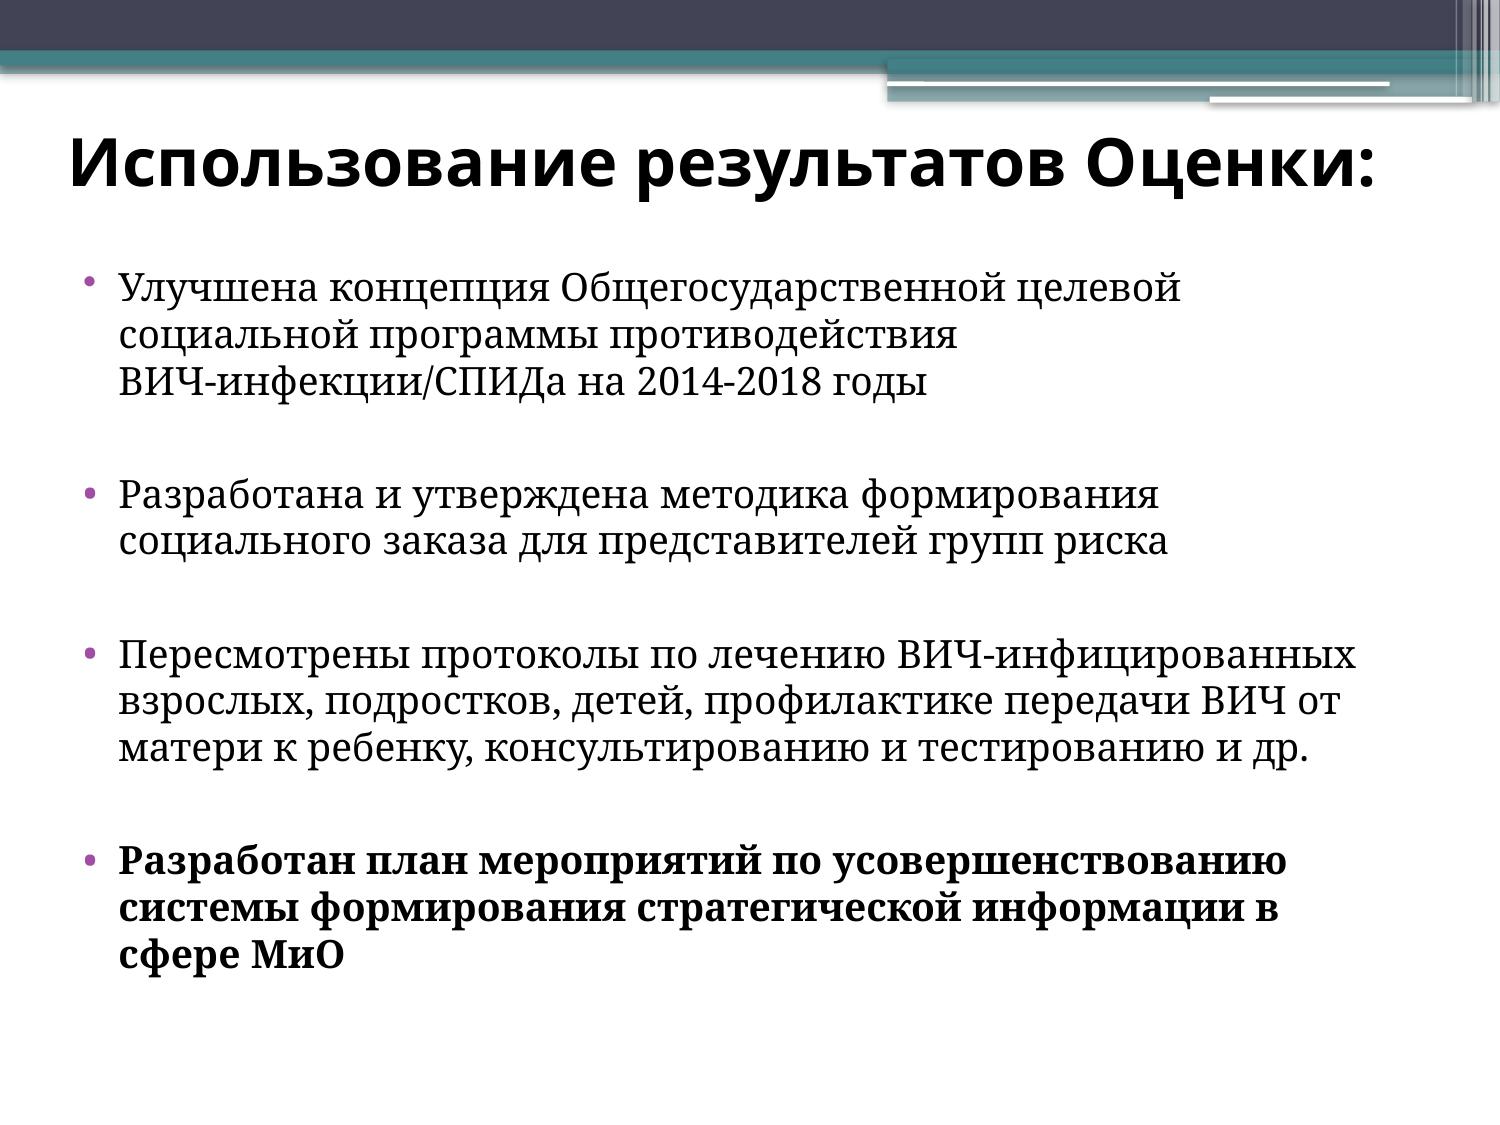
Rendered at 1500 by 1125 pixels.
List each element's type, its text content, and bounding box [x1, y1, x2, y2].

list Улучшена концепция Общегосударственной целевой социальной программы противодействия ВИЧ-инфекции/СПИДа на 2014-2018 годы Разработана и утверждена методика формирования социального заказа для представителей групп риска Пересмотрены протоколы по лечению ВИЧ-инфицированных взрослых, подростков, детей, профилактике передачи ВИЧ от матери к ребенку, консультированию и тестированию и др. Разработан план мероприятий по усовершенствованию системы формирования стратегической информации в сфере МиО [53, 255, 1404, 1024]
title Использование результатов Оценки: [53, 66, 1404, 254]
